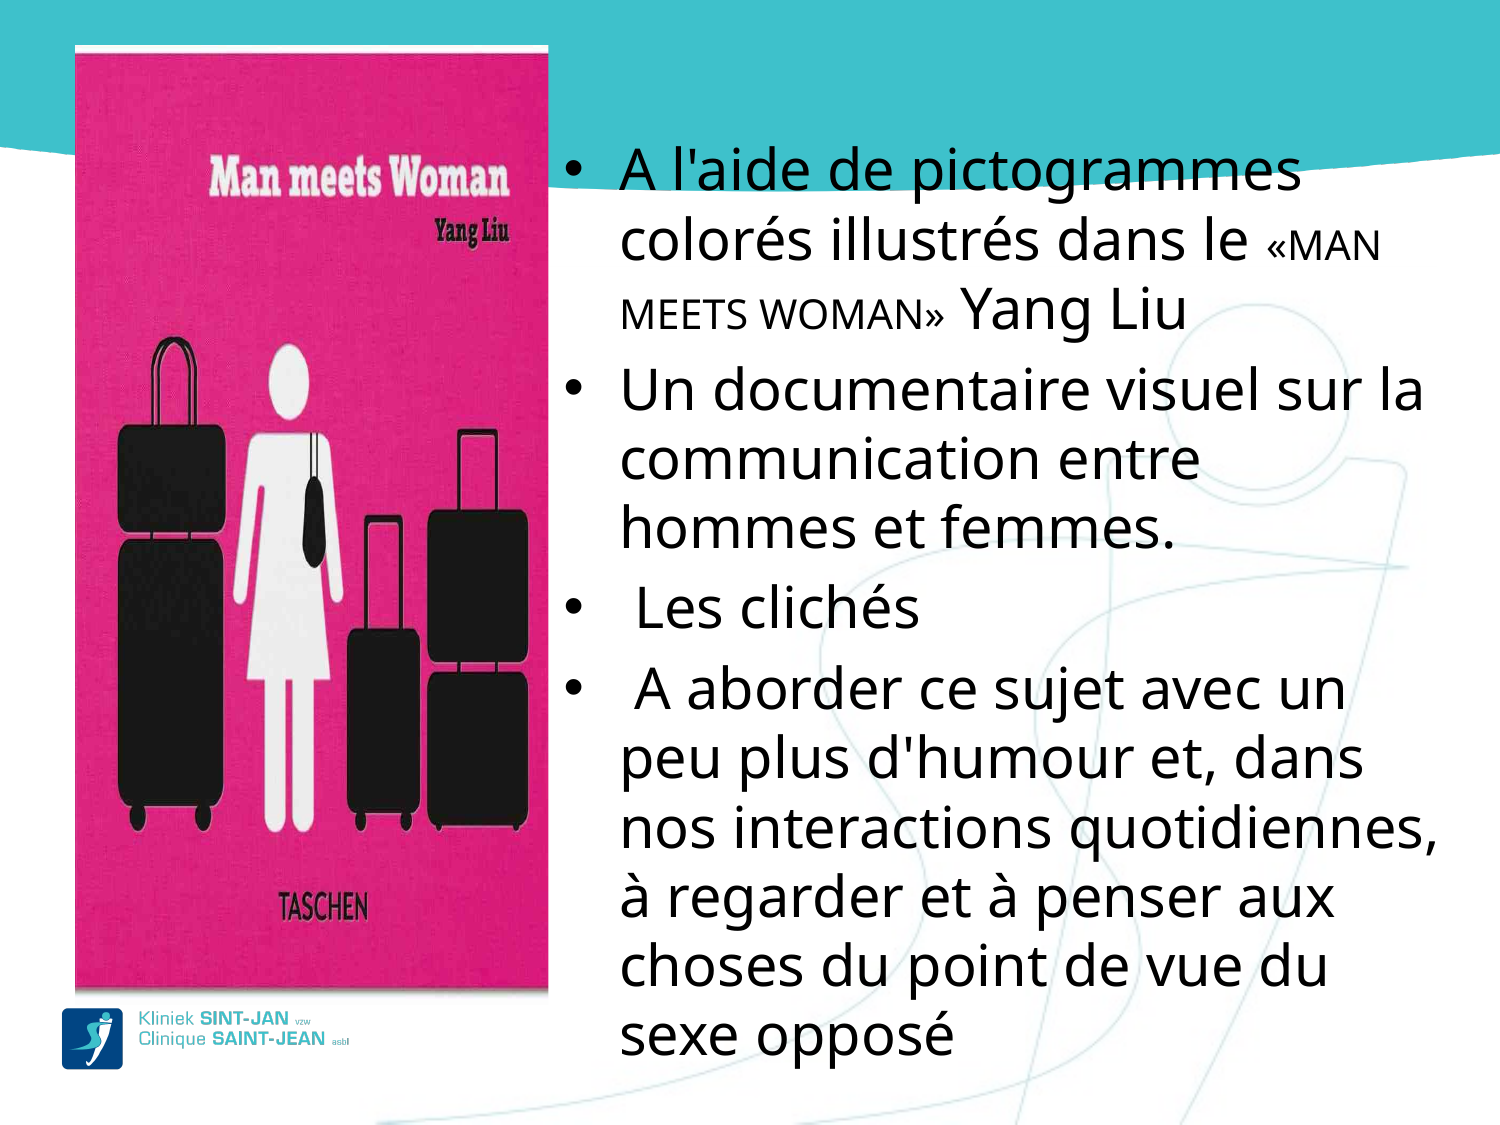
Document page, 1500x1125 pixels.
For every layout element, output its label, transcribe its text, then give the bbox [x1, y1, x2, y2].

list A l'aide de pictogrammes colorés illustrés dans le «MAN MEETS WOMAN» Yang Liu Un documentaire visuel sur la communication entre hommes et femmes. Les clichés A aborder ce sujet avec un peu plus d'humour et, dans nos interactions quotidiennes, à regarder et à penser aux choses du point de vue du sexe opposé [548, 45, 1459, 1078]
picture [74, 44, 1437, 1125]
